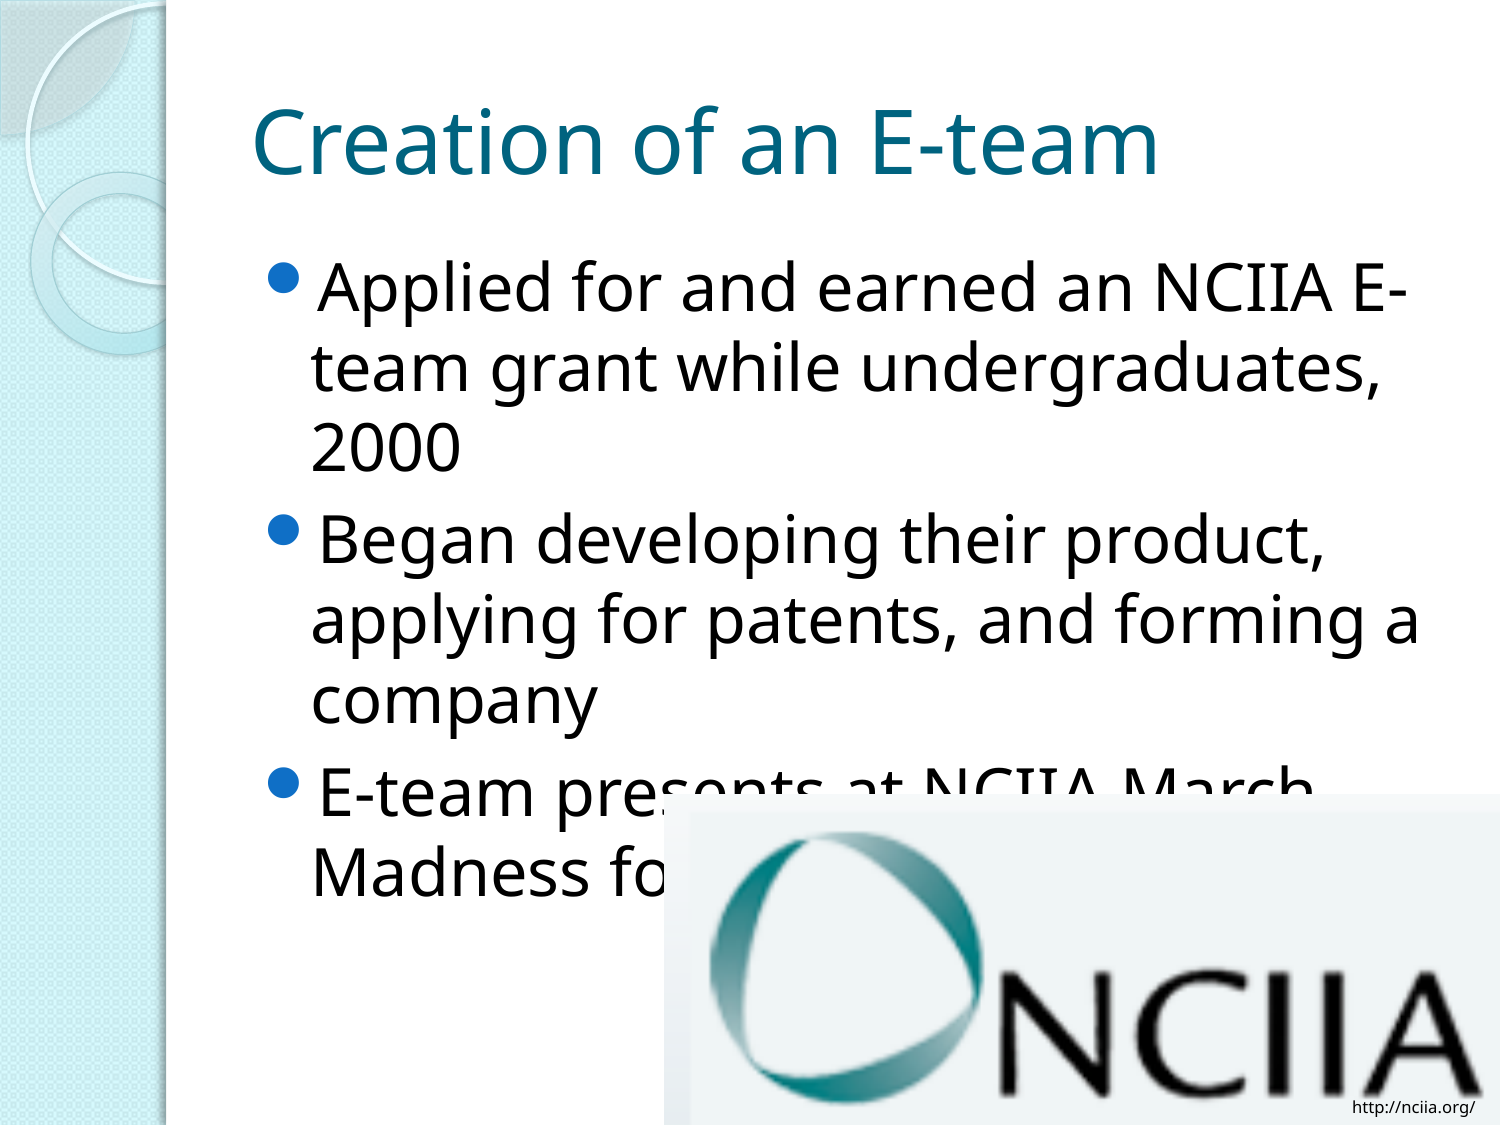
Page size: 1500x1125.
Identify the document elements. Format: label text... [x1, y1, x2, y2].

list Applied for and earned an NCIIA E-team grant while undergraduates, 2000 Began developing their product, applying for patents, and forming a company E-team presents at NCIIA March Madness for the Mind 2002 [235, 237, 1466, 1025]
picture [664, 793, 1500, 1125]
title Creation of an E-team [235, 45, 1466, 233]
